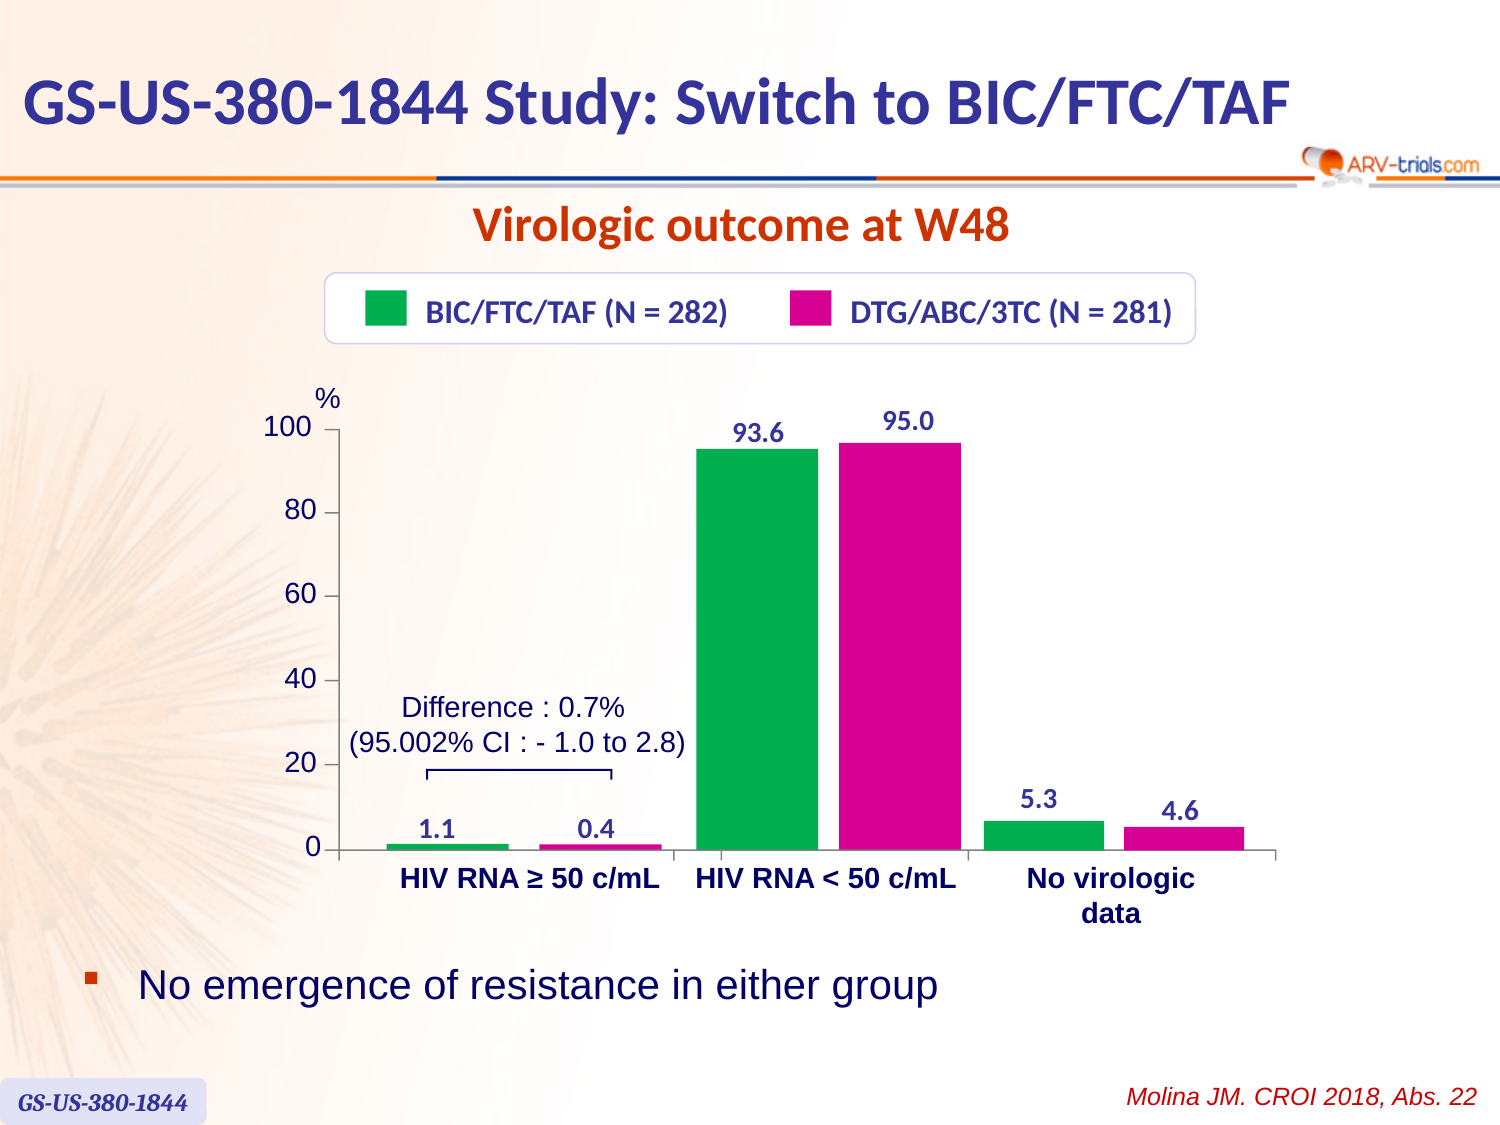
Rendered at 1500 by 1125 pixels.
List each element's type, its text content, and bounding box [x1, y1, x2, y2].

list No emergence of resistance in either group [66, 950, 1500, 1059]
text_box Molina JM. CROI 2018, Abs. 22 [967, 1073, 1493, 1118]
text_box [268, 272, 1277, 928]
text_box GS-US-380-1844 [0, 1077, 207, 1125]
picture [0, 0, 1500, 1125]
title GS-US-380-1844 Study: Switch to BIC/FTC/TAF [8, 6, 1353, 190]
text_box Virologic outcome at W48 [358, 190, 1125, 260]
